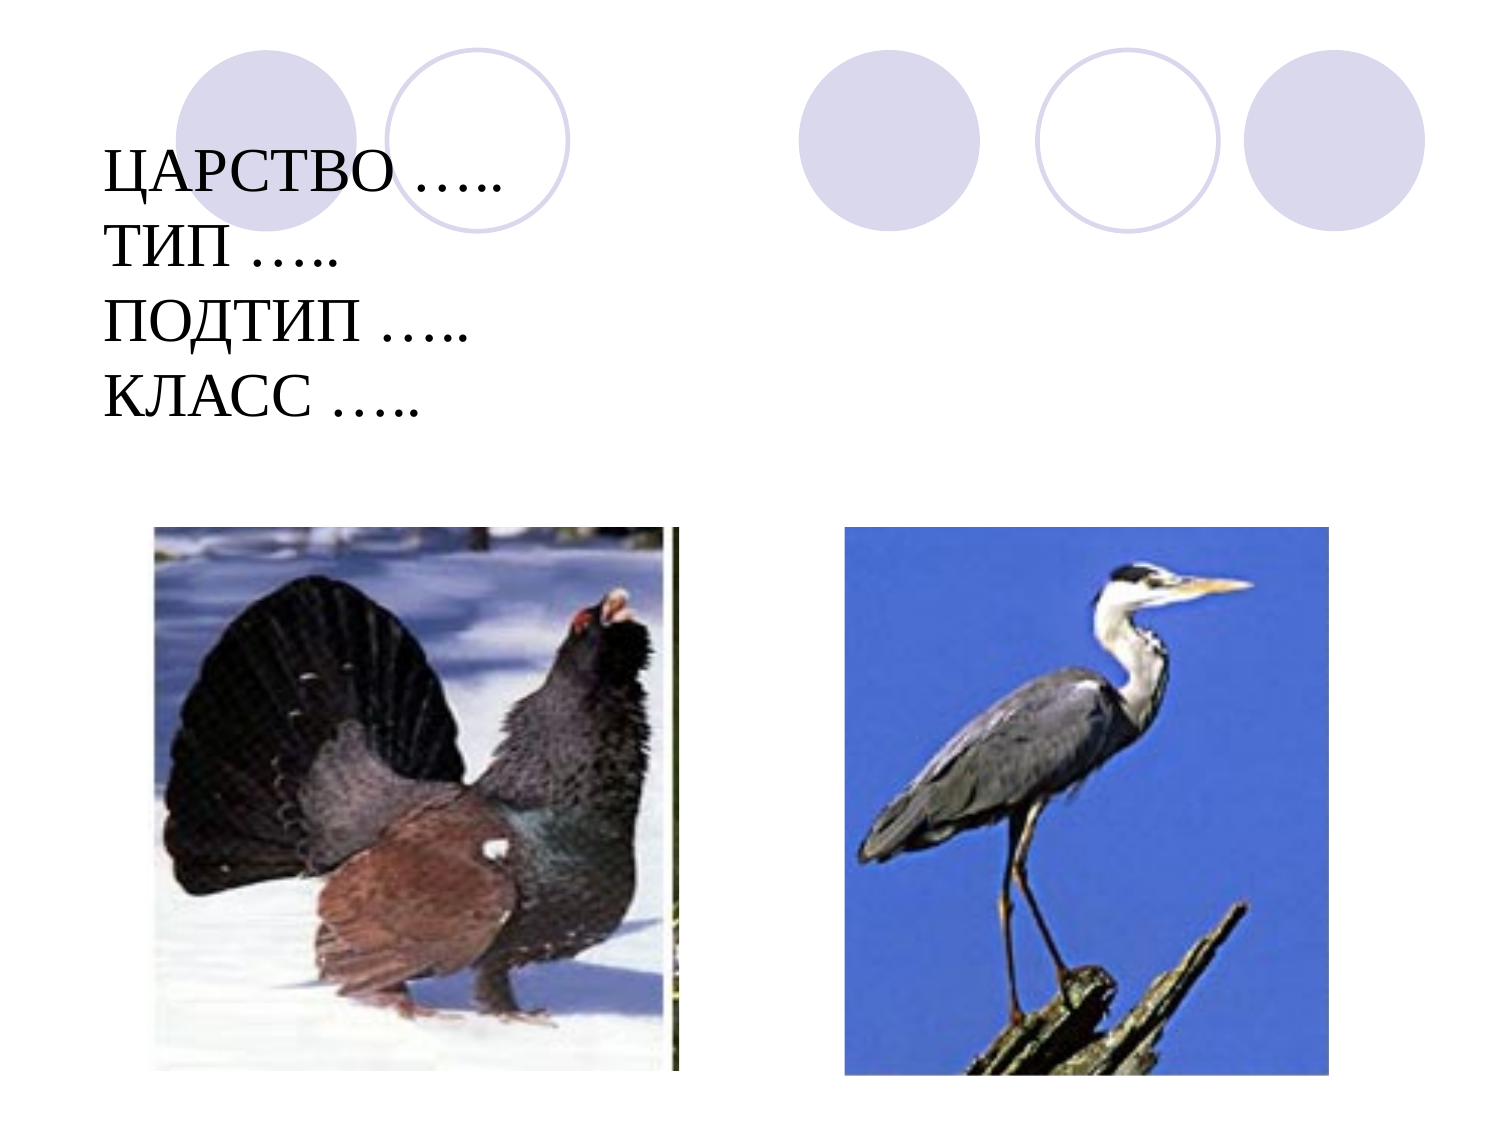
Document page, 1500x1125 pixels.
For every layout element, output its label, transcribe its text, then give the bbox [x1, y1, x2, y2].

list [844, 526, 1330, 1077]
picture [147, 526, 680, 1071]
title ЦАРСТВО ….. ТИП ….. ПОДТИП ….. КЛАСС ….. [88, 30, 1439, 528]
